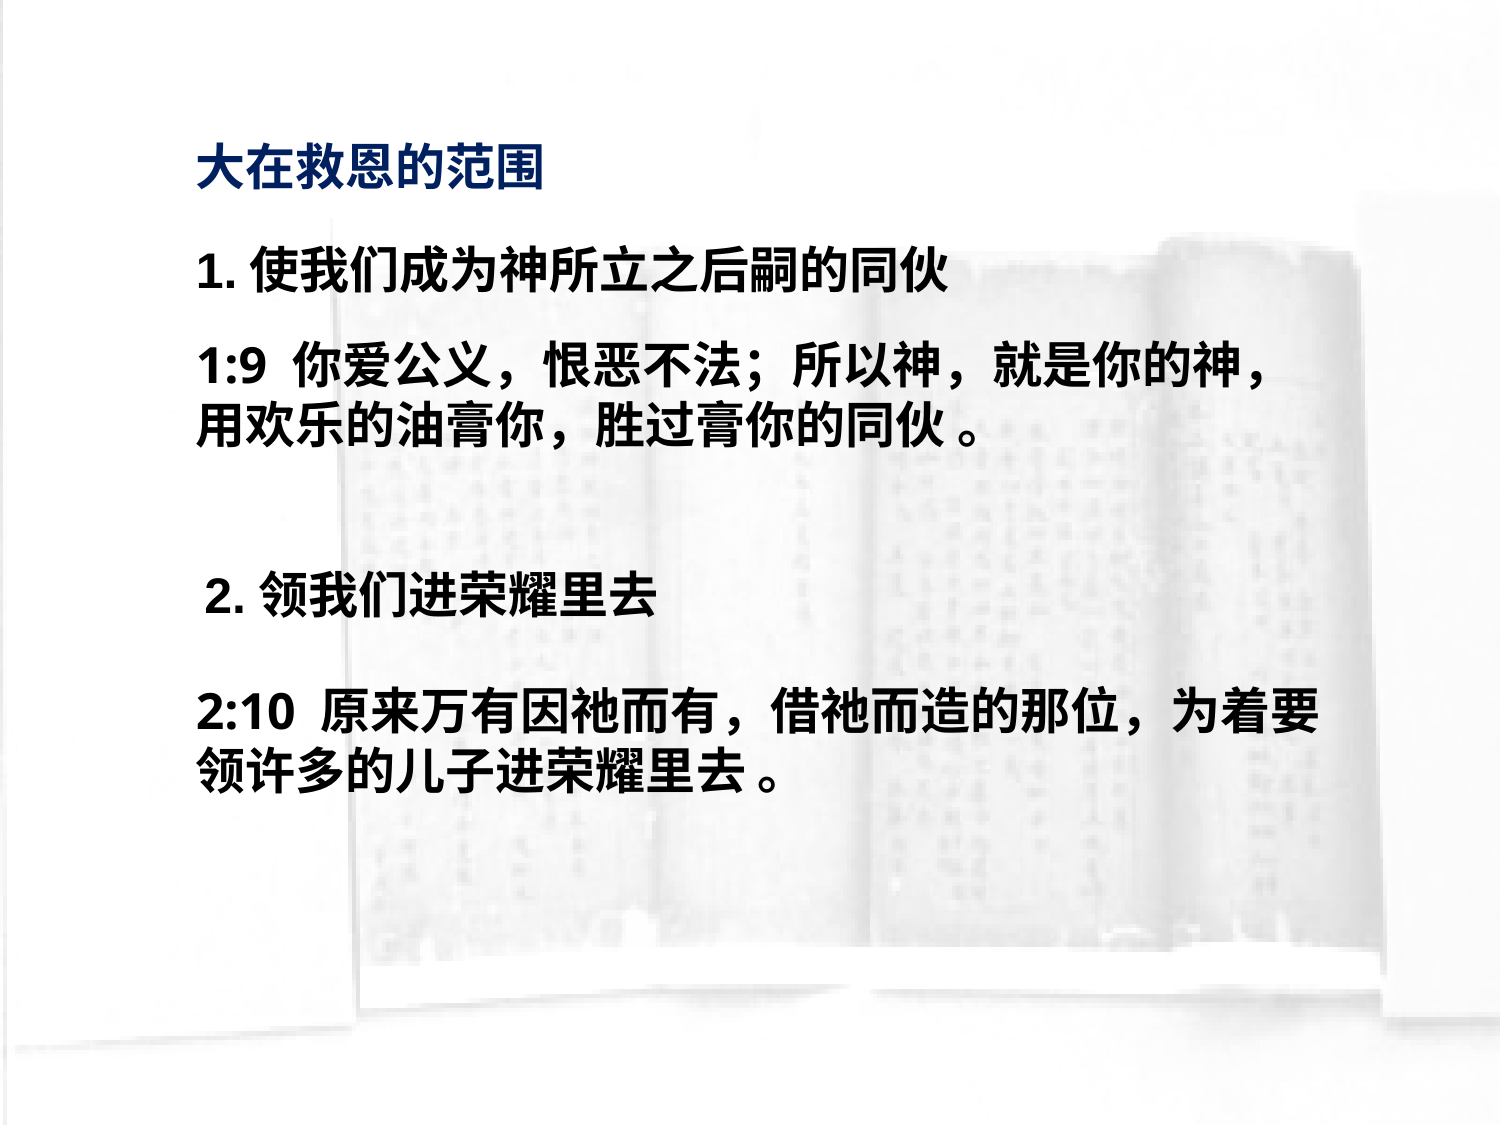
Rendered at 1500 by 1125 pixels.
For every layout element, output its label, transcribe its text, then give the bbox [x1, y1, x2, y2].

text_box 大在救恩的范围 [181, 128, 616, 204]
text_box 1:9 你爱公义，恨恶不法；所以神，就是你的神，用欢乐的油膏你，胜过膏你的同伙 。 [181, 325, 1357, 461]
text_box 2:10 原来万有因祂而有，借祂而造的那位，为着要领许多的儿子进荣耀里去 。 [181, 672, 1365, 808]
text_box 1.使我们成为神所立之后嗣的同伙 [181, 231, 1122, 307]
text_box 2.领我们进荣耀里去 [189, 556, 850, 631]
